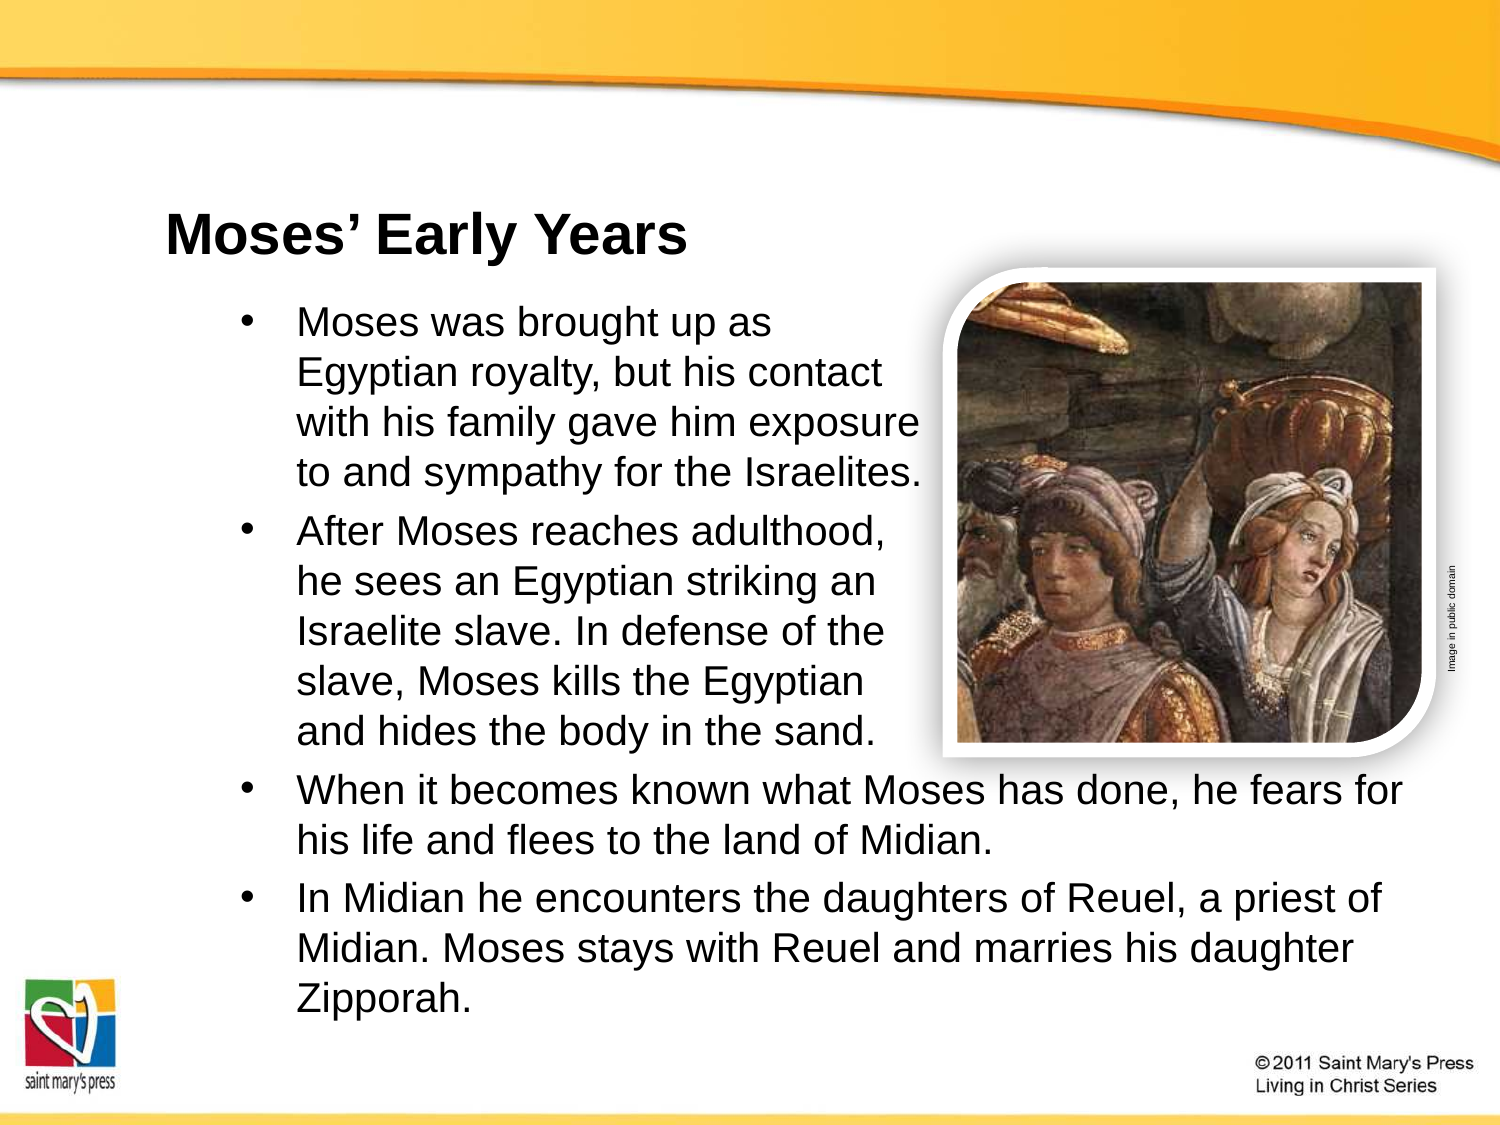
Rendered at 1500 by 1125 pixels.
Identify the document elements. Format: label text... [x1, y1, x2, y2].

list Moses was brought up as Egyptian royalty, but his contact with his family gave him exposure to and sympathy for the Israelites. After Moses reaches adulthood, he sees an Egyptian striking an Israelite slave. In defense of the slave, Moses kills the Egyptian and hides the body in the sand. When it becomes known what Moses has done, he fears for his life and flees to the land of Midian. In Midian he encounters the daughters of Reuel, a priest of Midian. Moses stays with Reuel and marries his daughter Zipporah. [225, 287, 1438, 1125]
picture [1437, 275, 1500, 1125]
picture [0, 0, 1500, 1125]
text_box Image in public domain [1461, 287, 1465, 688]
title Moses’ Early Years [150, 187, 1500, 275]
